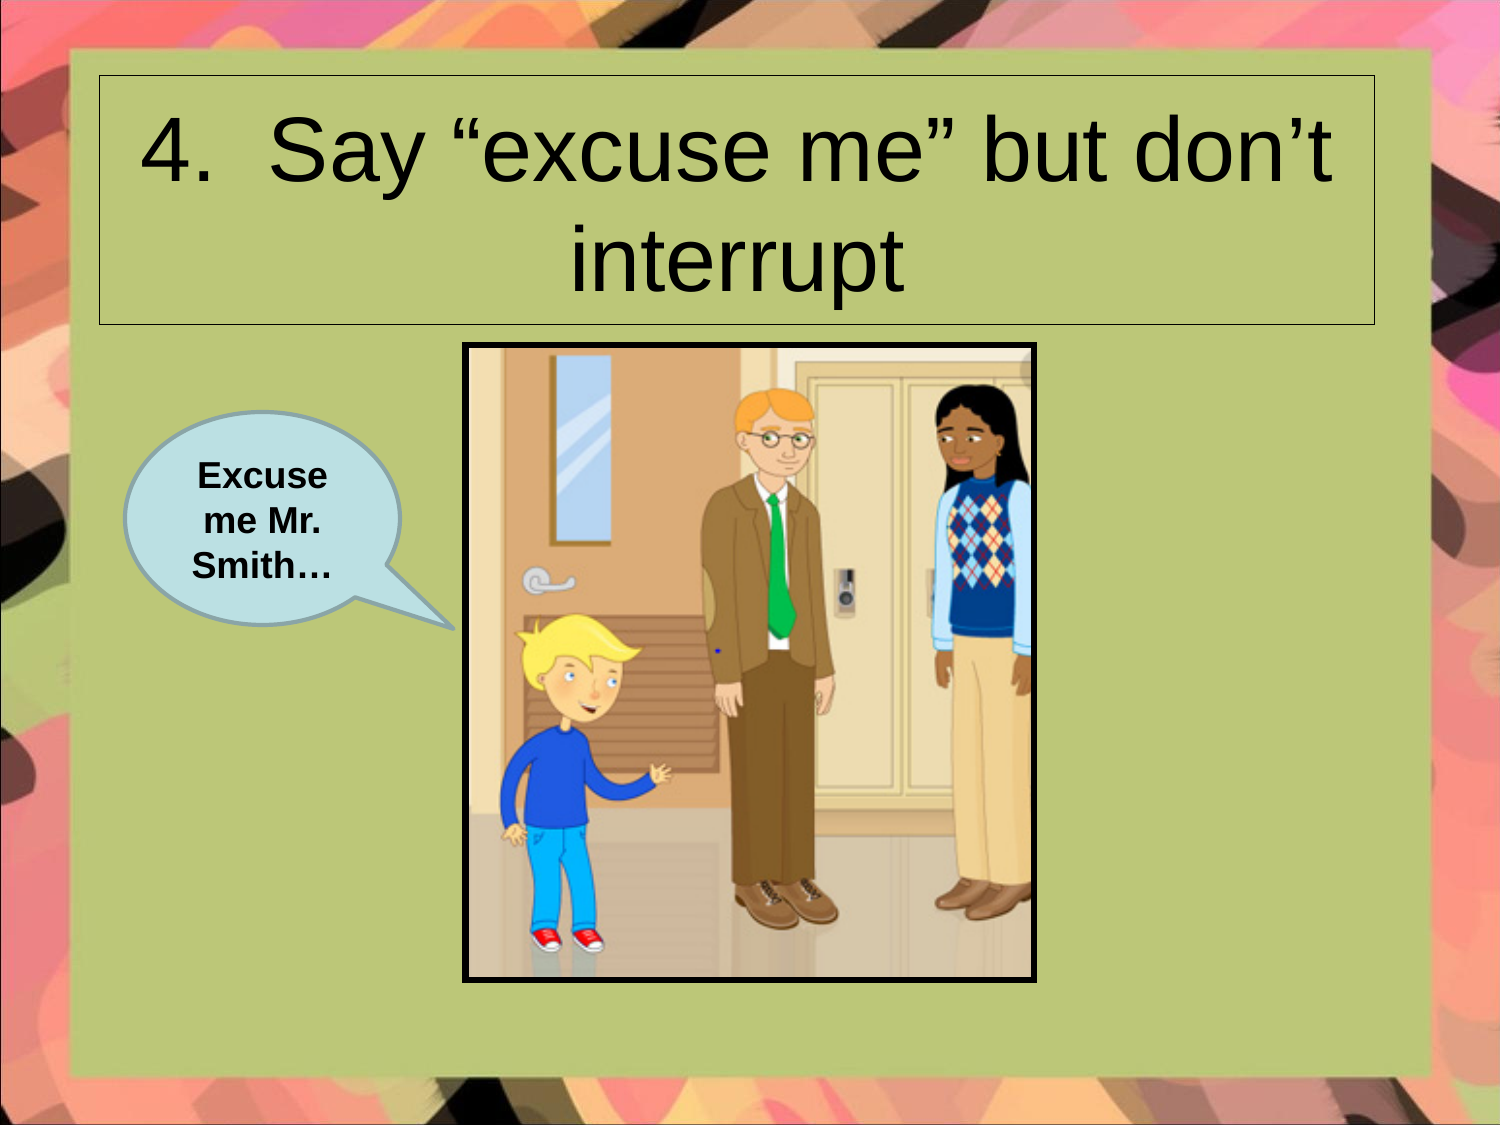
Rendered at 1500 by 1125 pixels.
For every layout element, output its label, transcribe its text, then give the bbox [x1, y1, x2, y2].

text_box Excuse me Mr. Smith… [122, 409, 456, 631]
title 4. Say “excuse me” but don’t interrupt [99, 75, 1375, 325]
picture [0, 0, 1500, 1125]
